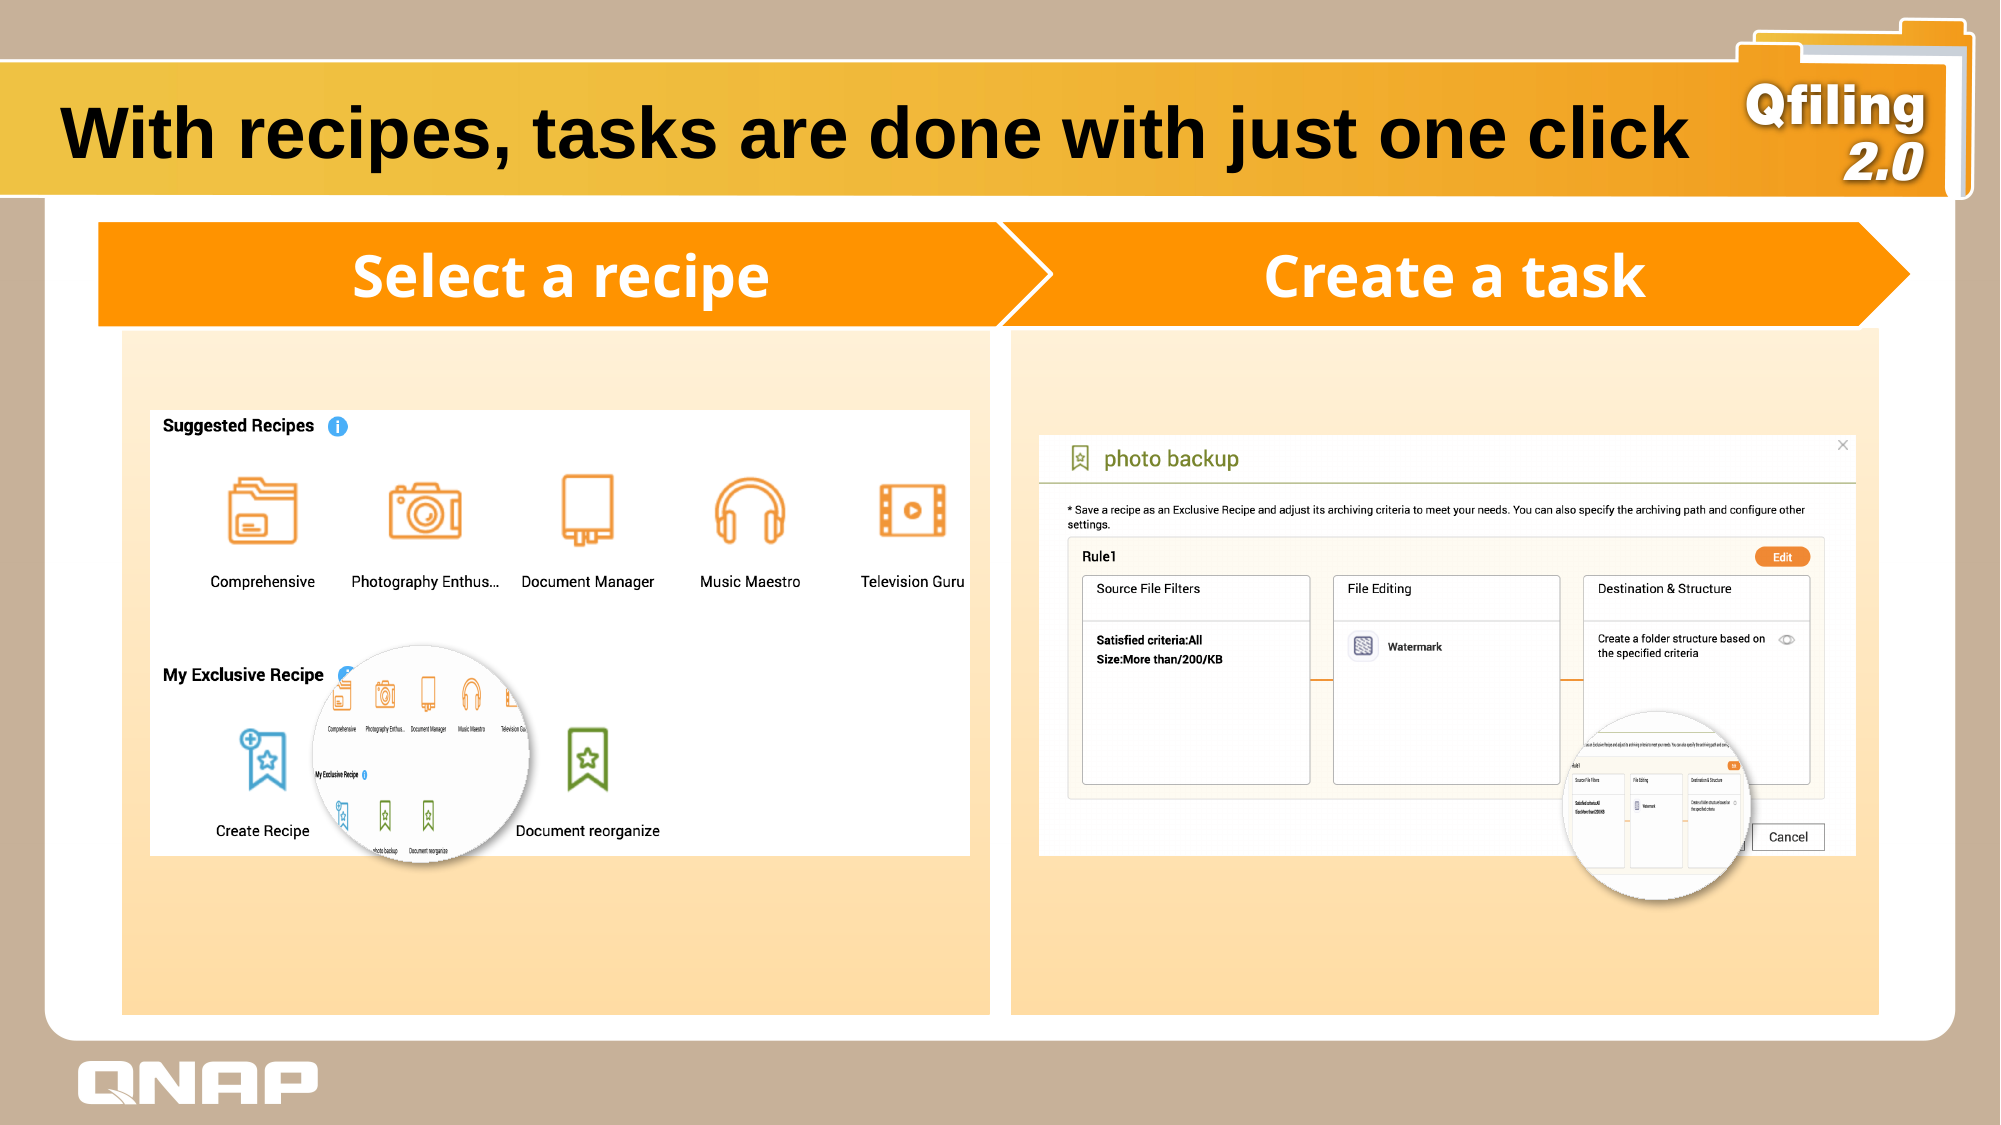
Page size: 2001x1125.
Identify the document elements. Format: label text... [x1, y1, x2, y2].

text_box Create a task [995, 217, 1916, 331]
text_box [1011, 328, 1879, 1015]
text_box [122, 331, 990, 1015]
text_box Select a recipe [94, 218, 1047, 331]
title With recipes, tasks are done with just one click [45, 61, 1710, 198]
picture [0, 0, 2000, 1125]
